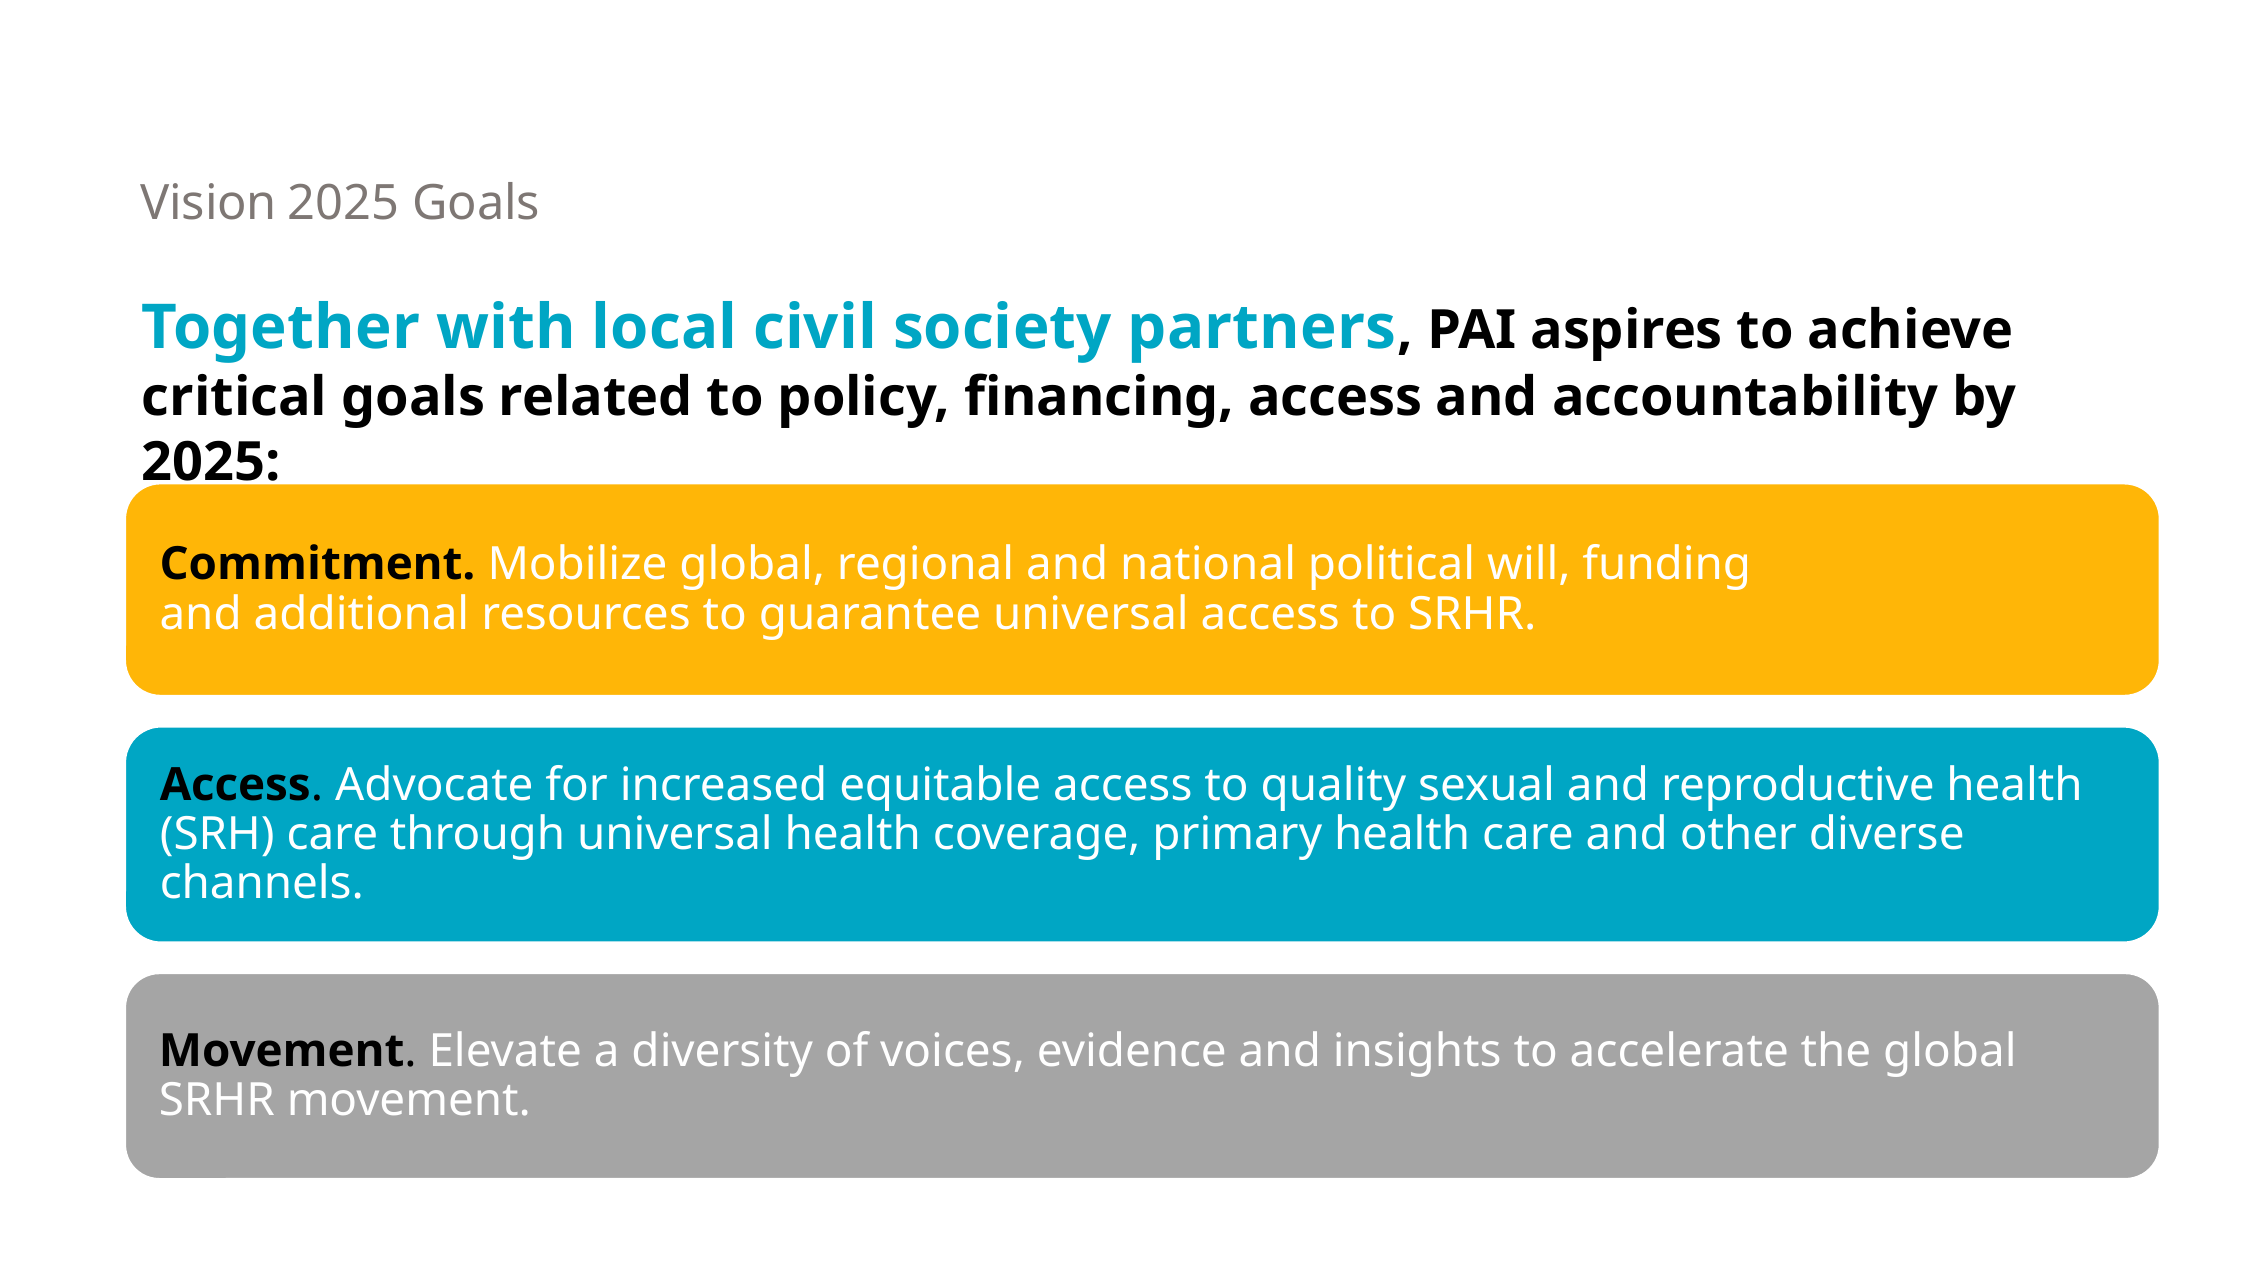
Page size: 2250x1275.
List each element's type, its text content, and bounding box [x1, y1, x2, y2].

title Vision 2025 Goals [125, 134, 2050, 238]
list Together with local civil society partners, PAI aspires to achieve critical goals related to policy, financing, access and accountability by 2025: [125, 278, 2160, 449]
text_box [124, 449, 2160, 1213]
